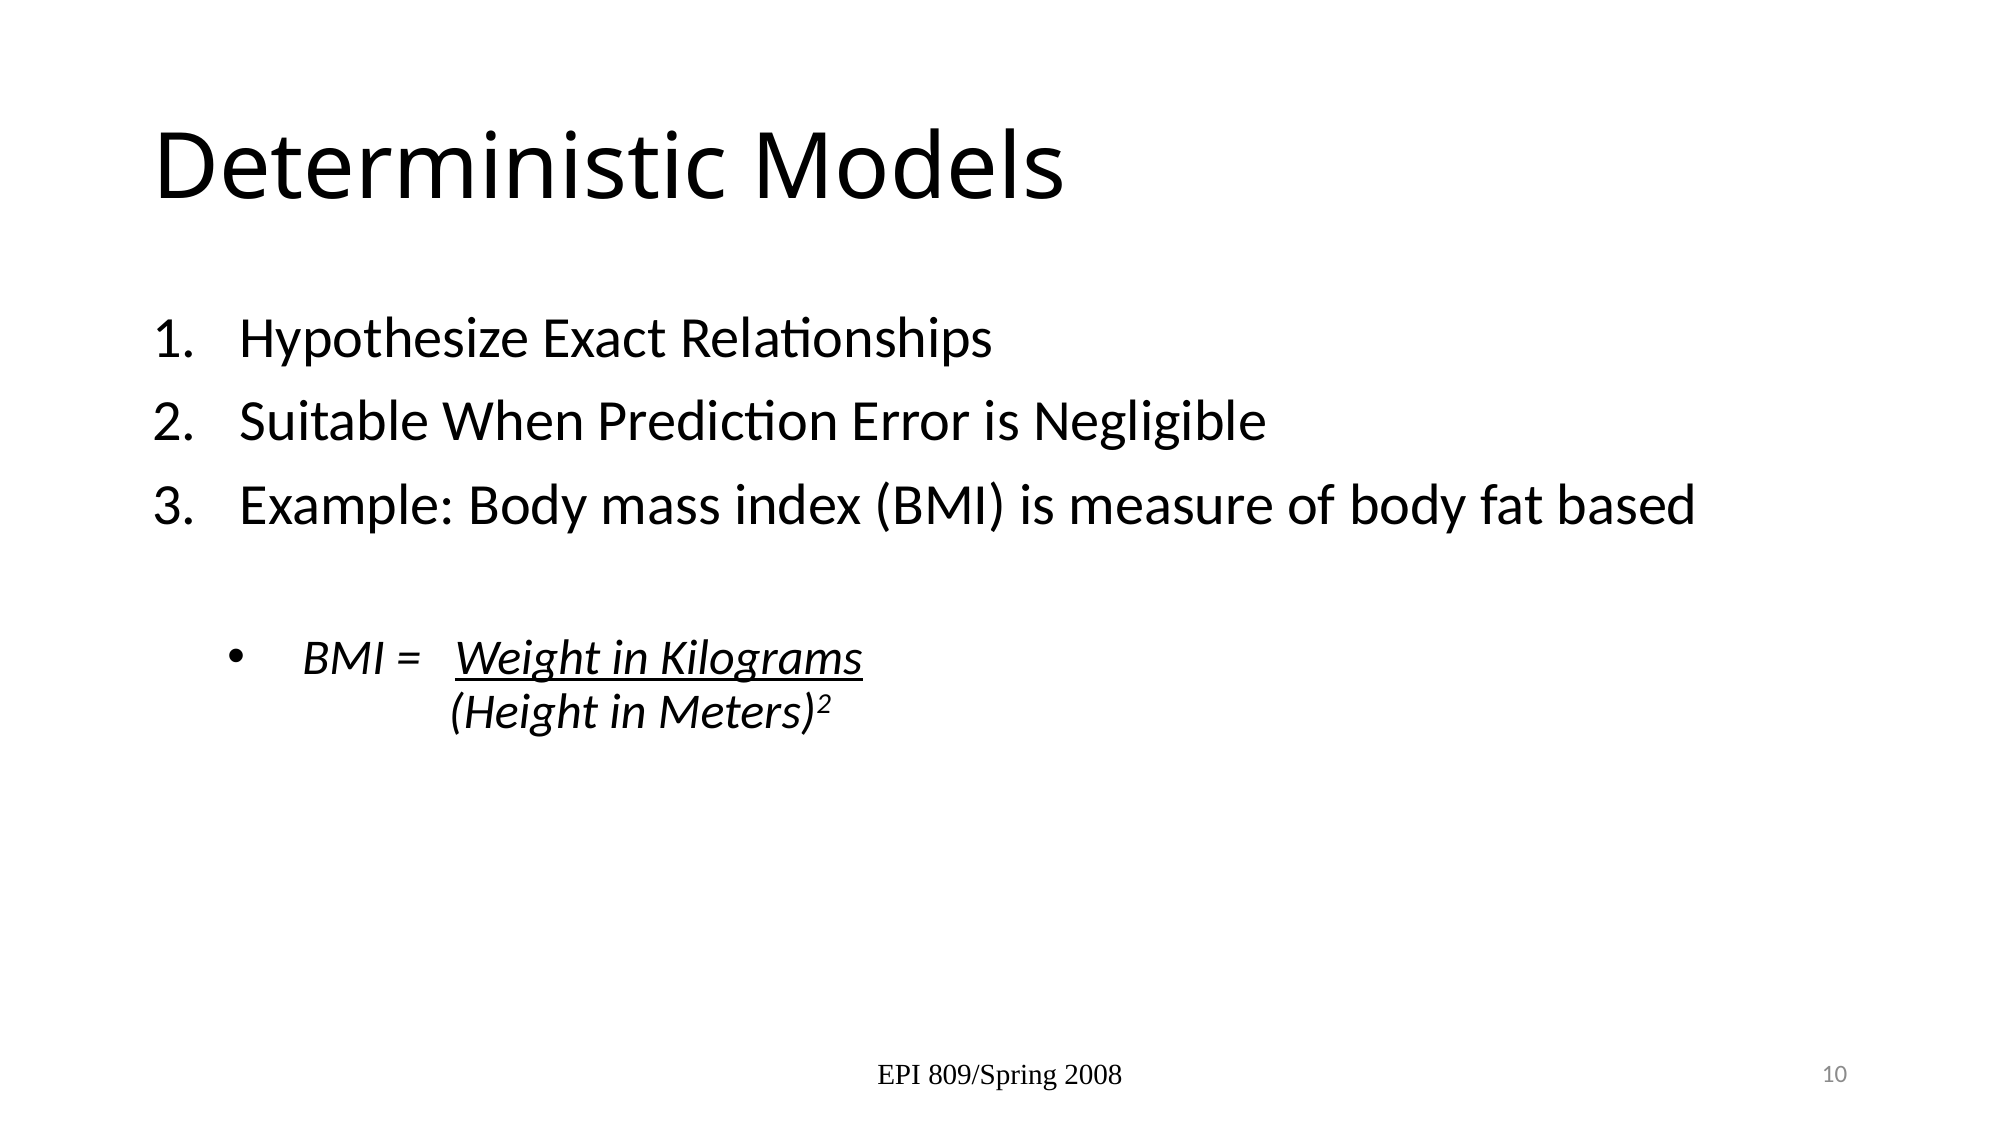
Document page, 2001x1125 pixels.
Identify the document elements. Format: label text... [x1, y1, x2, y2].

list Hypothesize Exact Relationships Suitable When Prediction Error is Negligible Example: Body mass index (BMI) is measure of body fat based BMI = Weight in Kilograms (Height in Meters)2 [137, 299, 1863, 1014]
title Deterministic Models [137, 59, 1863, 278]
footer EPI 809/Spring 2008 [662, 1042, 1338, 1103]
slide_number 10 [1412, 1042, 1863, 1103]
